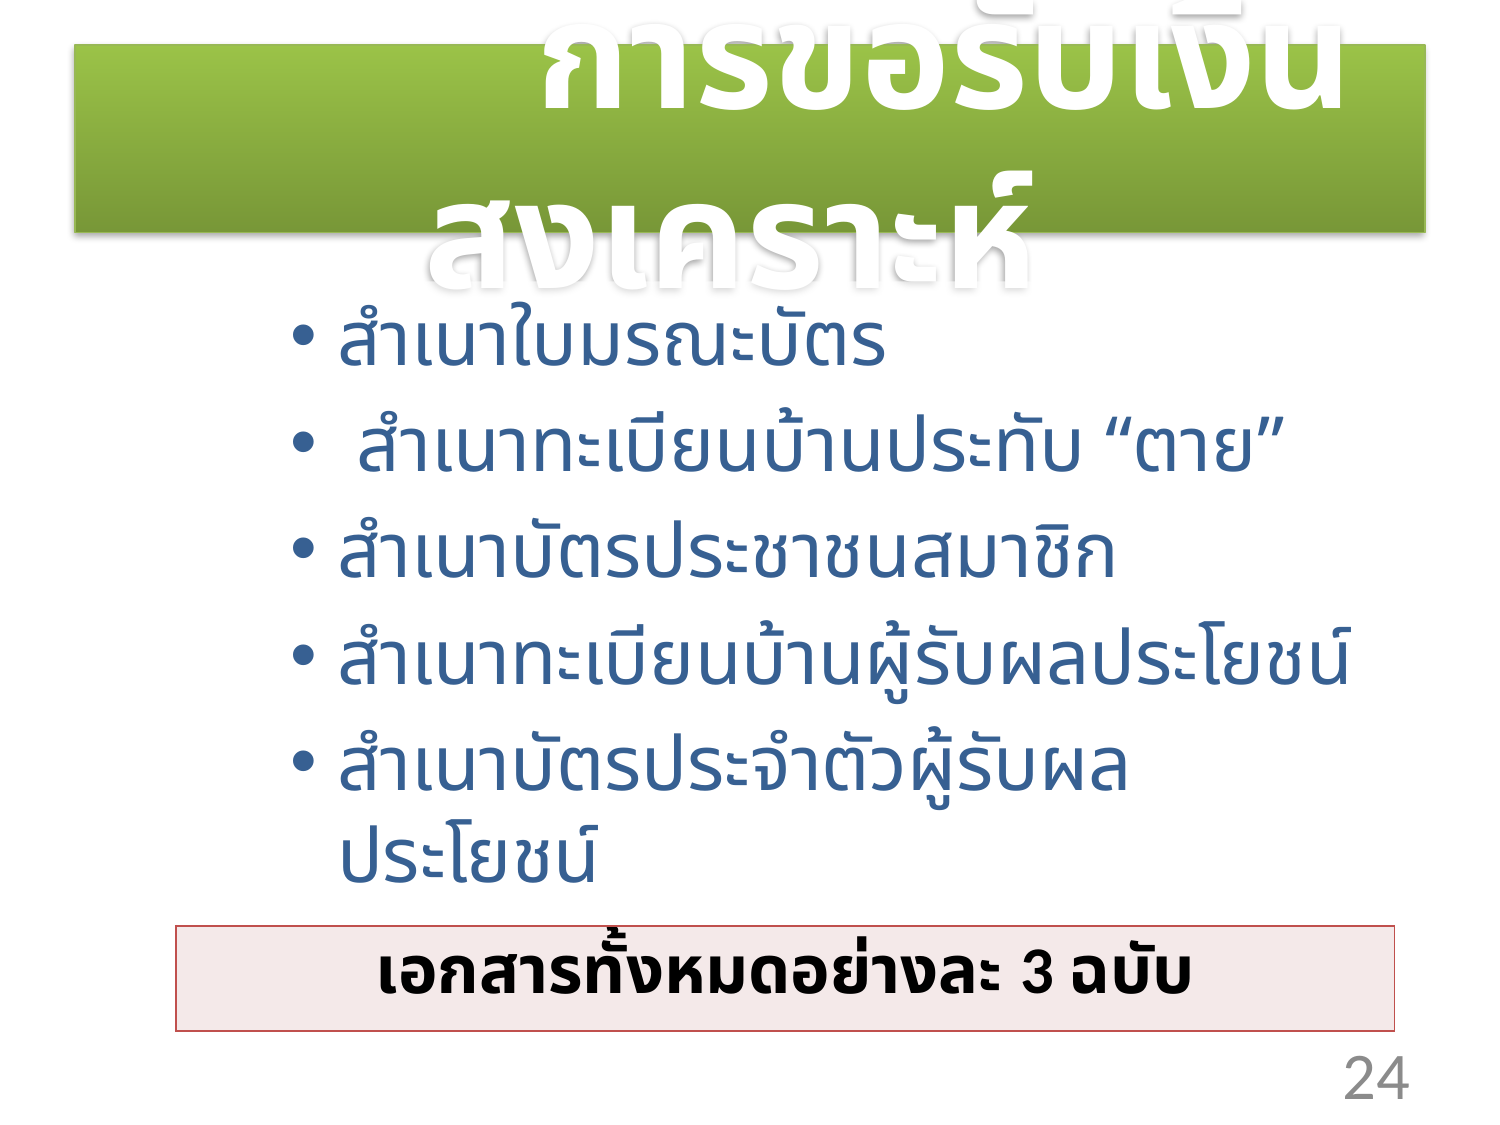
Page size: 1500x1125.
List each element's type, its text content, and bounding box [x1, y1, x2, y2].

list สำเนาใบมรณะบัตร สำเนาทะเบียนบ้านประทับ “ตาย” สำเนาบัตรประชาชนสมาชิก สำเนาทะเบียนบ้านผู้รับผลประโยชน์ สำเนาบัตรประจำตัวผู้รับผลประโยชน์ [275, 281, 1372, 925]
table_header เอกสารทั้งหมดอย่างละ 3 ฉบับ [177, 927, 1394, 1030]
title การขอรับเงินสงเคราะห์ [74, 44, 1426, 233]
slide_number 24 [1074, 1042, 1425, 1103]
